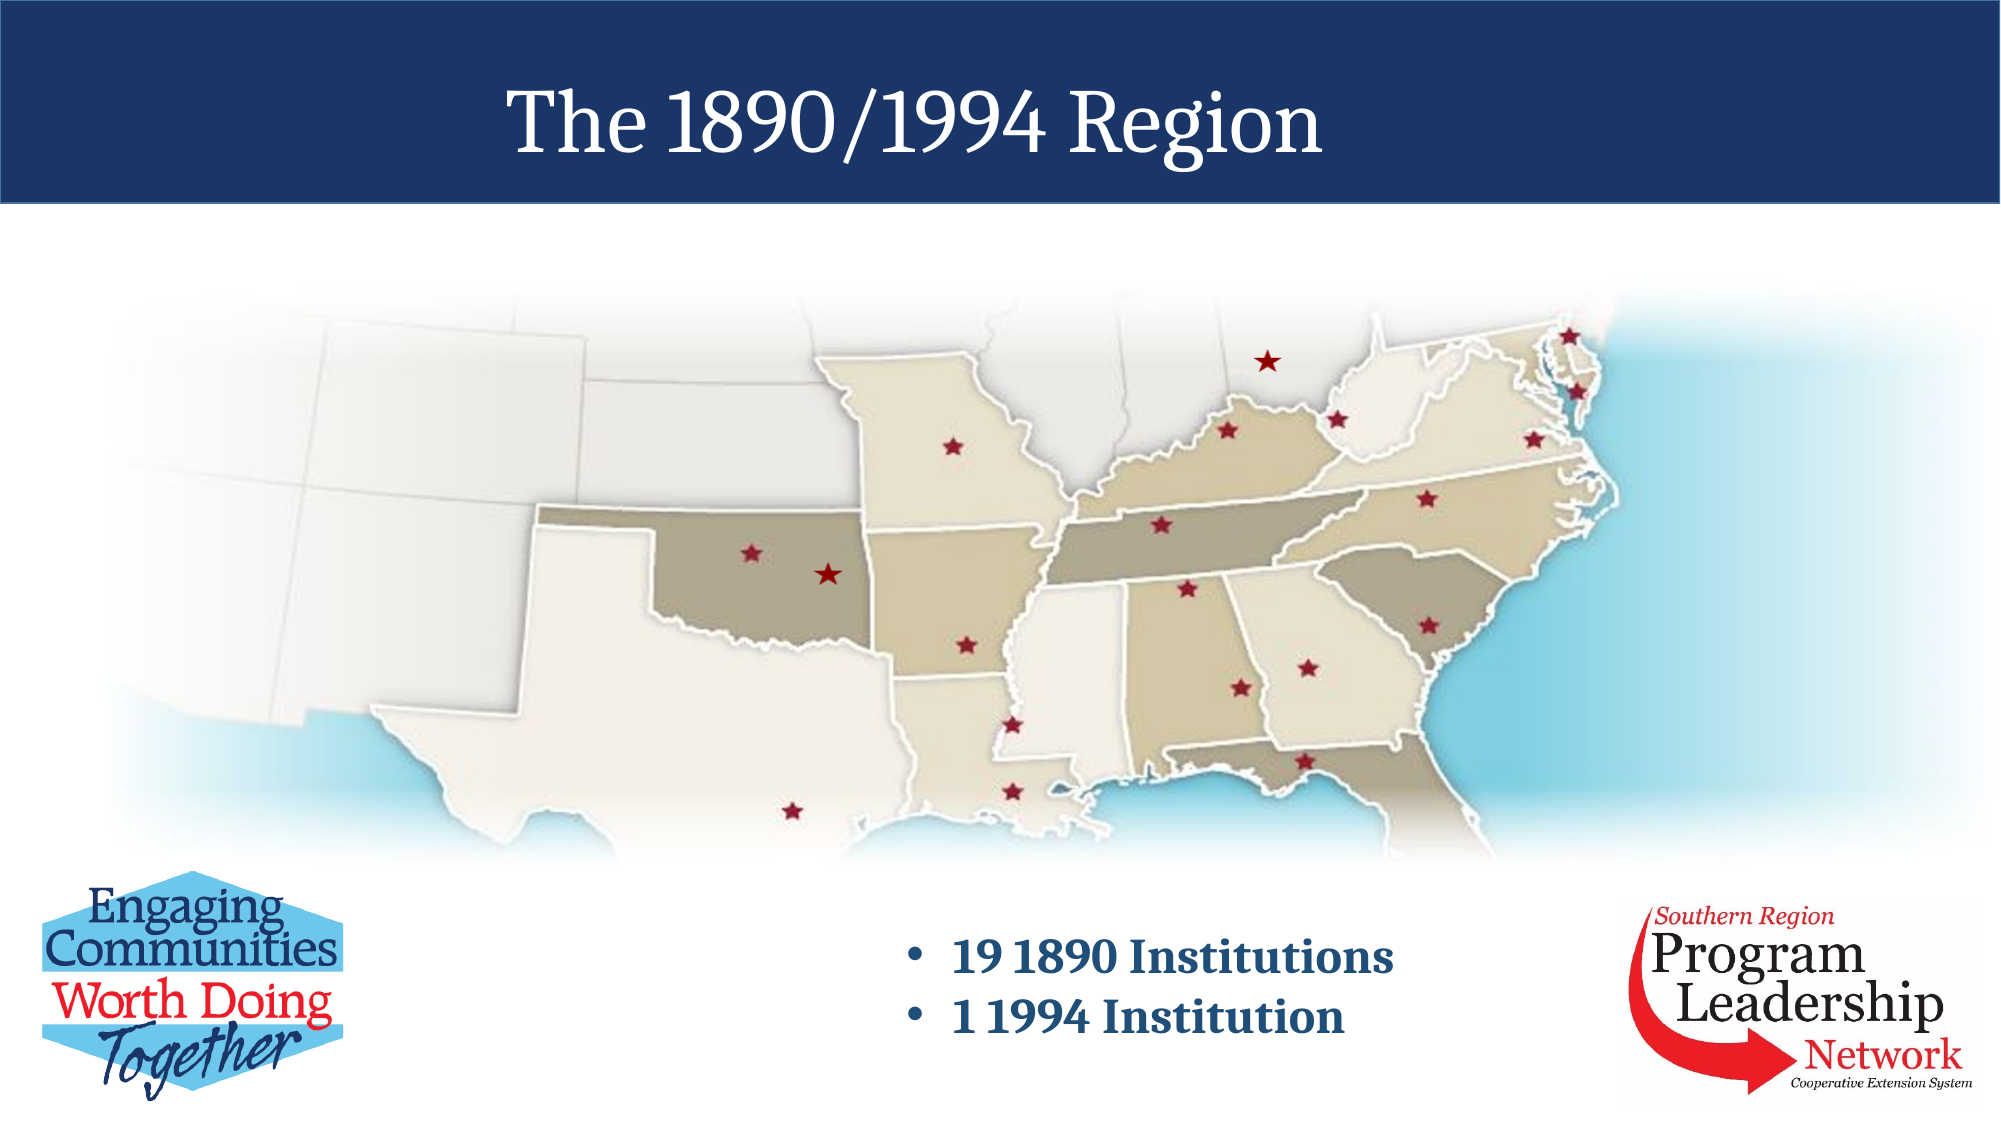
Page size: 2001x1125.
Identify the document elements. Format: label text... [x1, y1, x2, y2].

picture [0, 276, 2000, 1105]
title The 1890/1994 Region [63, 13, 1789, 232]
text_box 19 1890 Institutions 1 1994 Institution [891, 915, 1560, 1051]
picture [1620, 896, 1978, 1105]
